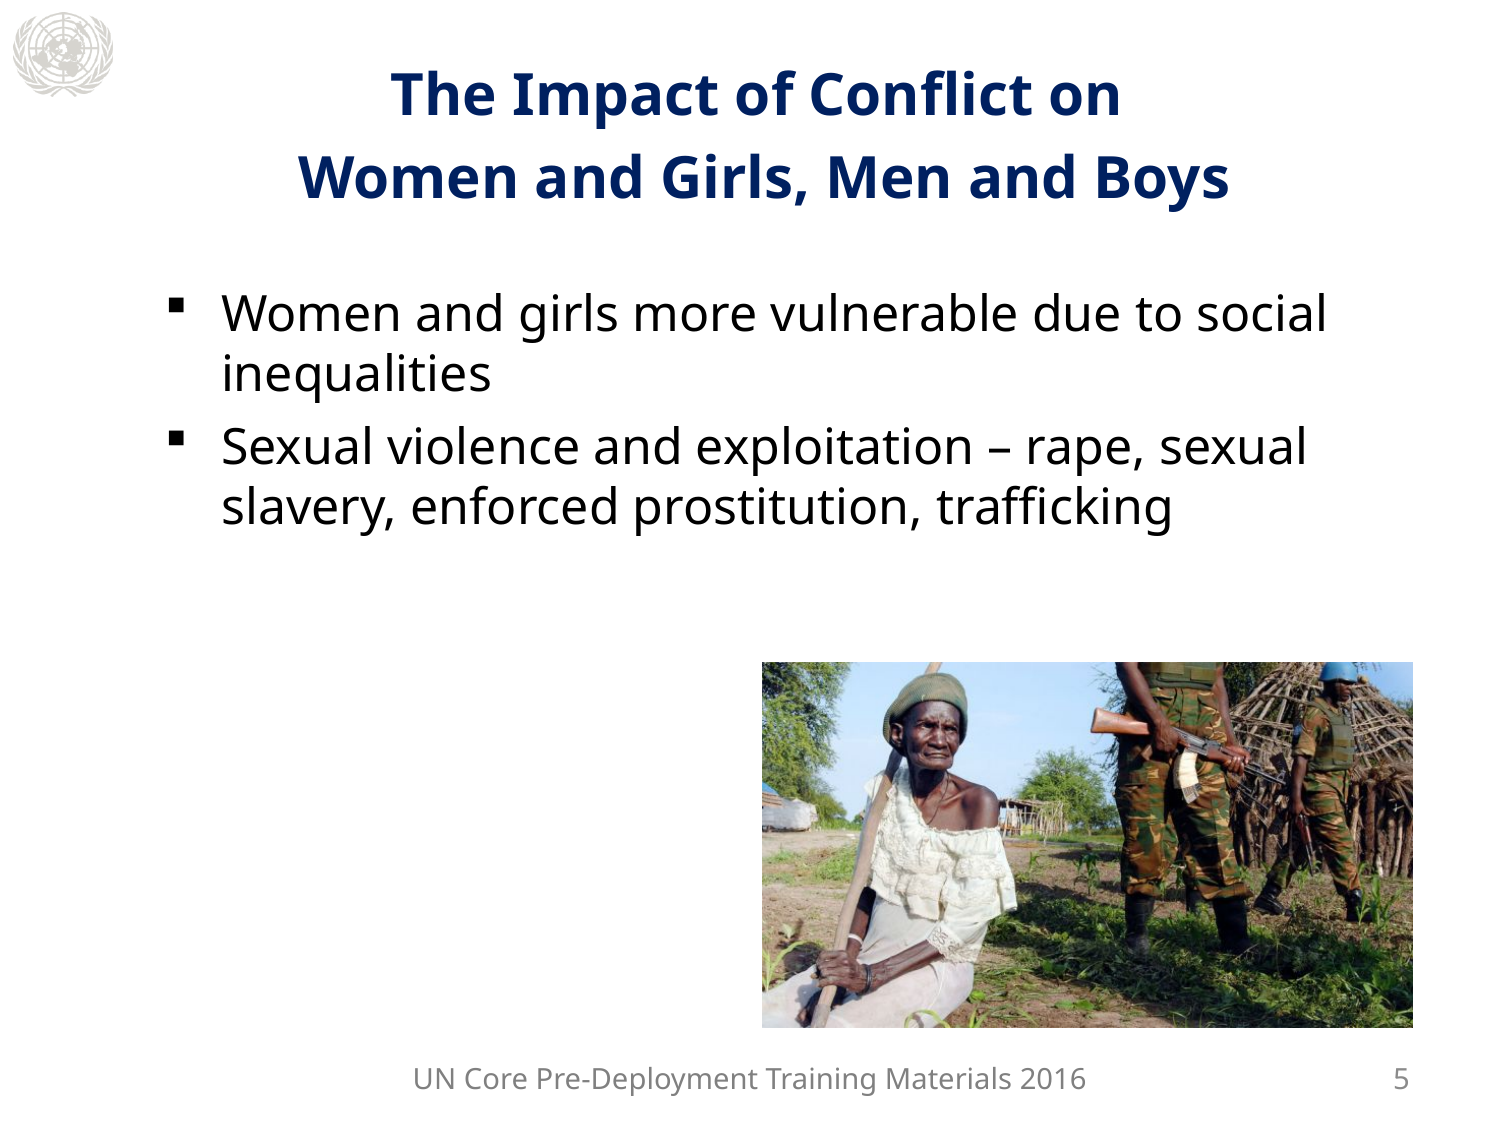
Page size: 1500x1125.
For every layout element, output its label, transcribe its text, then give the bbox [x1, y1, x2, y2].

text_box UN Core Pre-Deployment Training Materials 2016 [350, 1052, 1150, 1103]
picture [762, 662, 1413, 1029]
slide_number 5 [1150, 1052, 1425, 1103]
picture [13, 12, 113, 97]
text_box Women and girls more vulnerable due to social inequalities Sexual violence and exploitation – rape, sexual slavery, enforced prostitution, trafficking [149, 274, 1363, 542]
text_box The Impact of Conflict on Women and Girls, Men and Boys [73, 48, 1427, 215]
